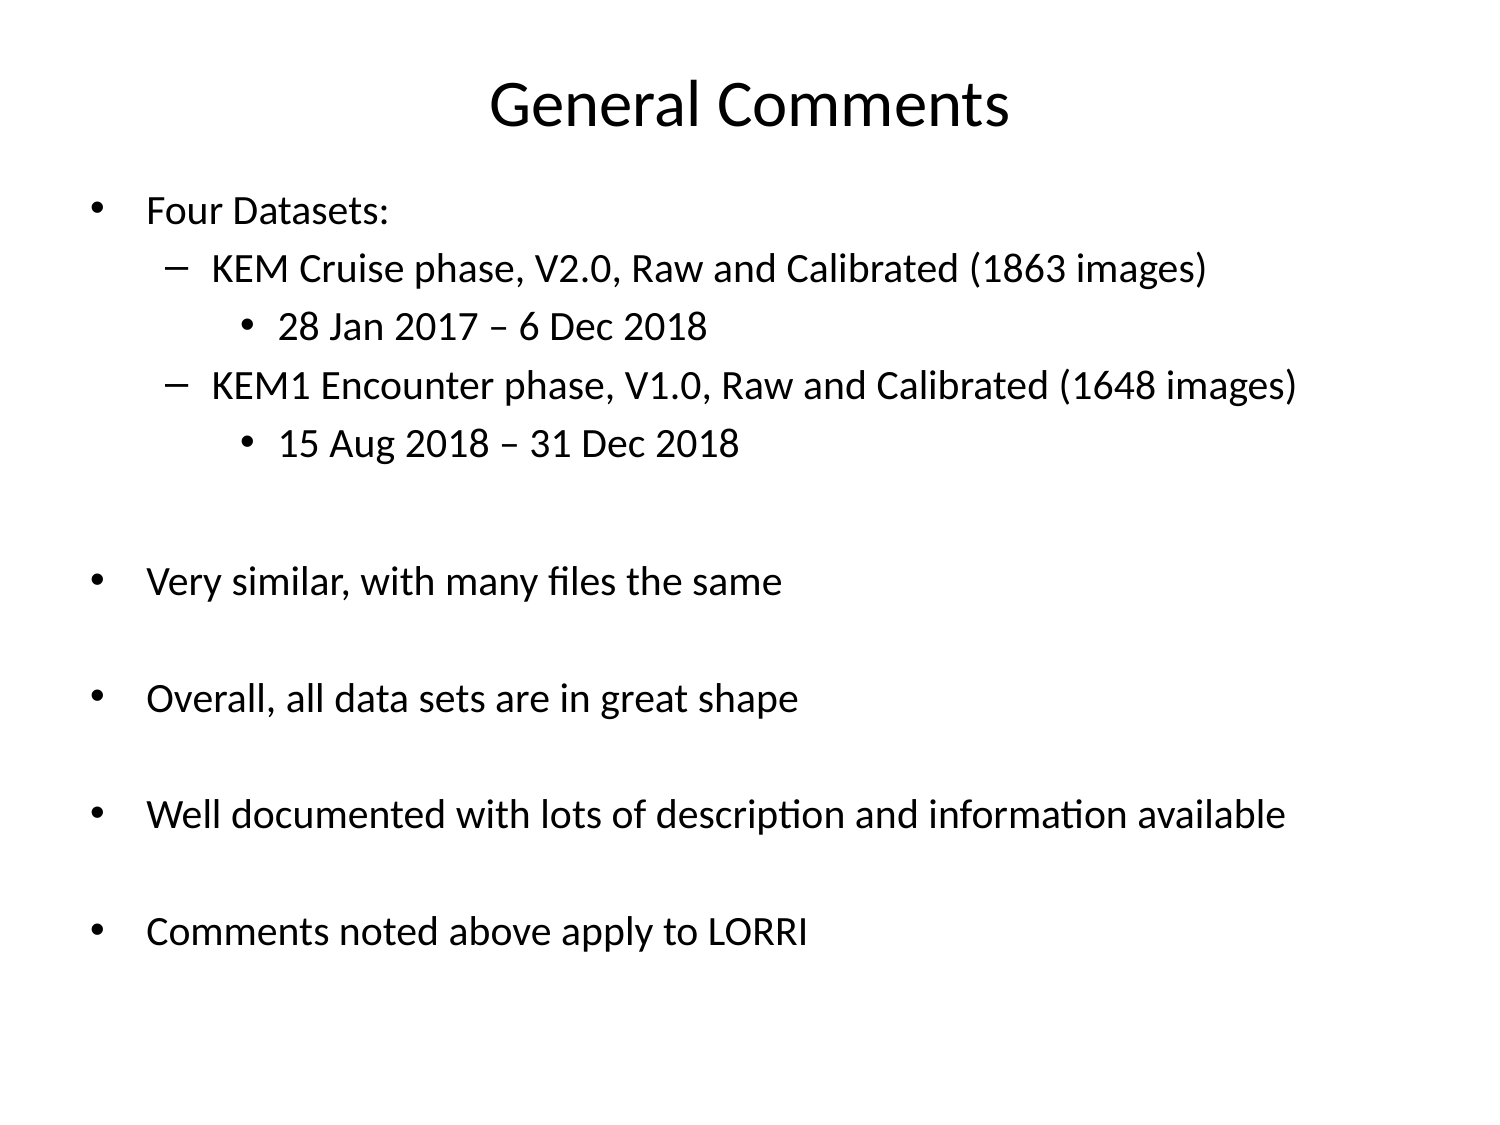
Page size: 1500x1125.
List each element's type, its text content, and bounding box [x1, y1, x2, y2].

list Four Datasets: KEM Cruise phase, V2.0, Raw and Calibrated (1863 images) 28 Jan 2017 – 6 Dec 2018 KEM1 Encounter phase, V1.0, Raw and Calibrated (1648 images) 15 Aug 2018 – 31 Dec 2018 Very similar, with many files the same Overall, all data sets are in great shape Well documented with lots of description and information available Comments noted above apply to LORRI [75, 174, 1425, 1043]
title General Comments [75, 45, 1425, 155]
